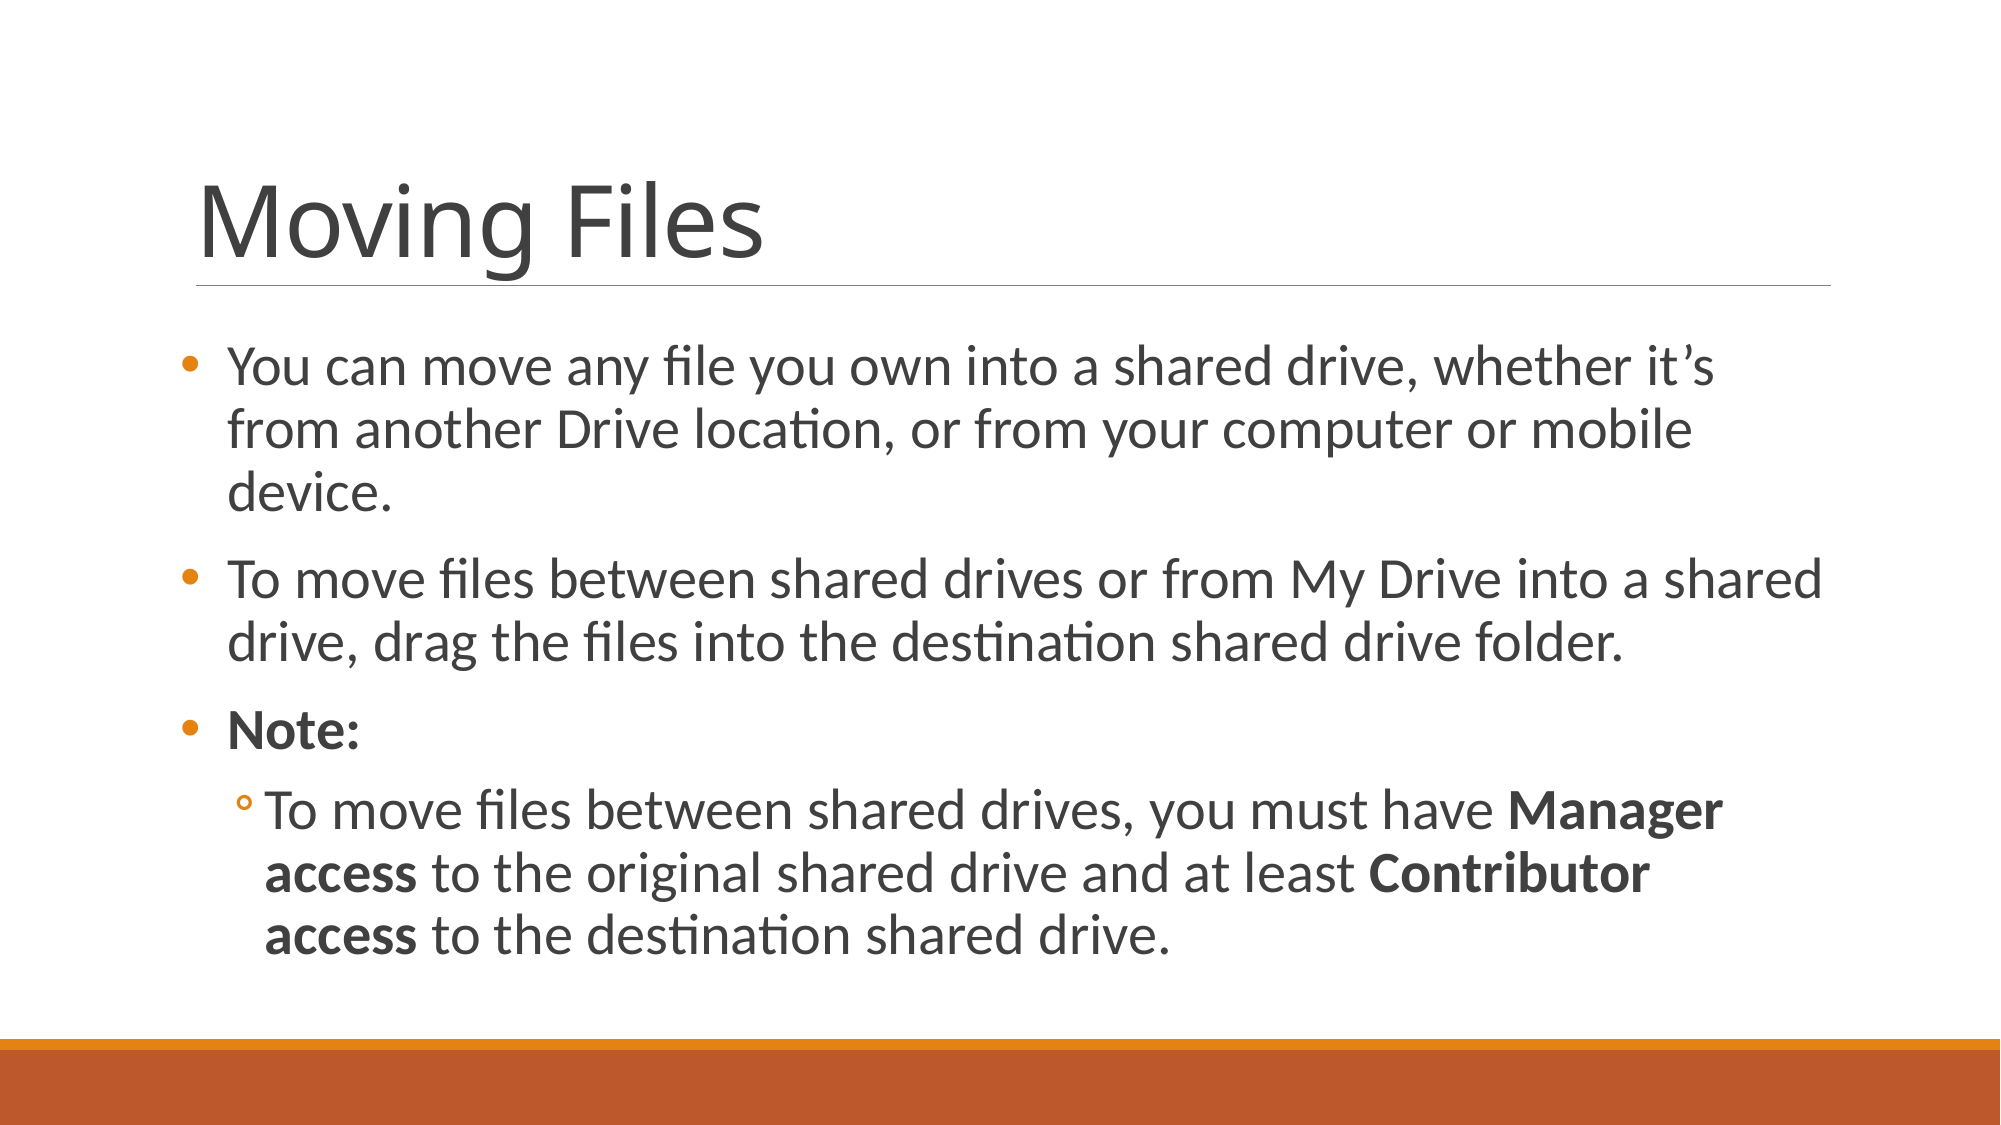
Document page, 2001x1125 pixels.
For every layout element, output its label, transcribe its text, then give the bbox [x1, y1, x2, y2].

list You can move any file you own into a shared drive, whether it’s from another Drive location, or from your computer or mobile device. To move files between shared drives or from My Drive into a shared drive, drag the files into the destination shared drive folder. Note: To move files between shared drives, you must have Manager access to the original shared drive and at least Contributor access to the destination shared drive. [180, 327, 1830, 988]
title Moving Files [180, 47, 1830, 285]
